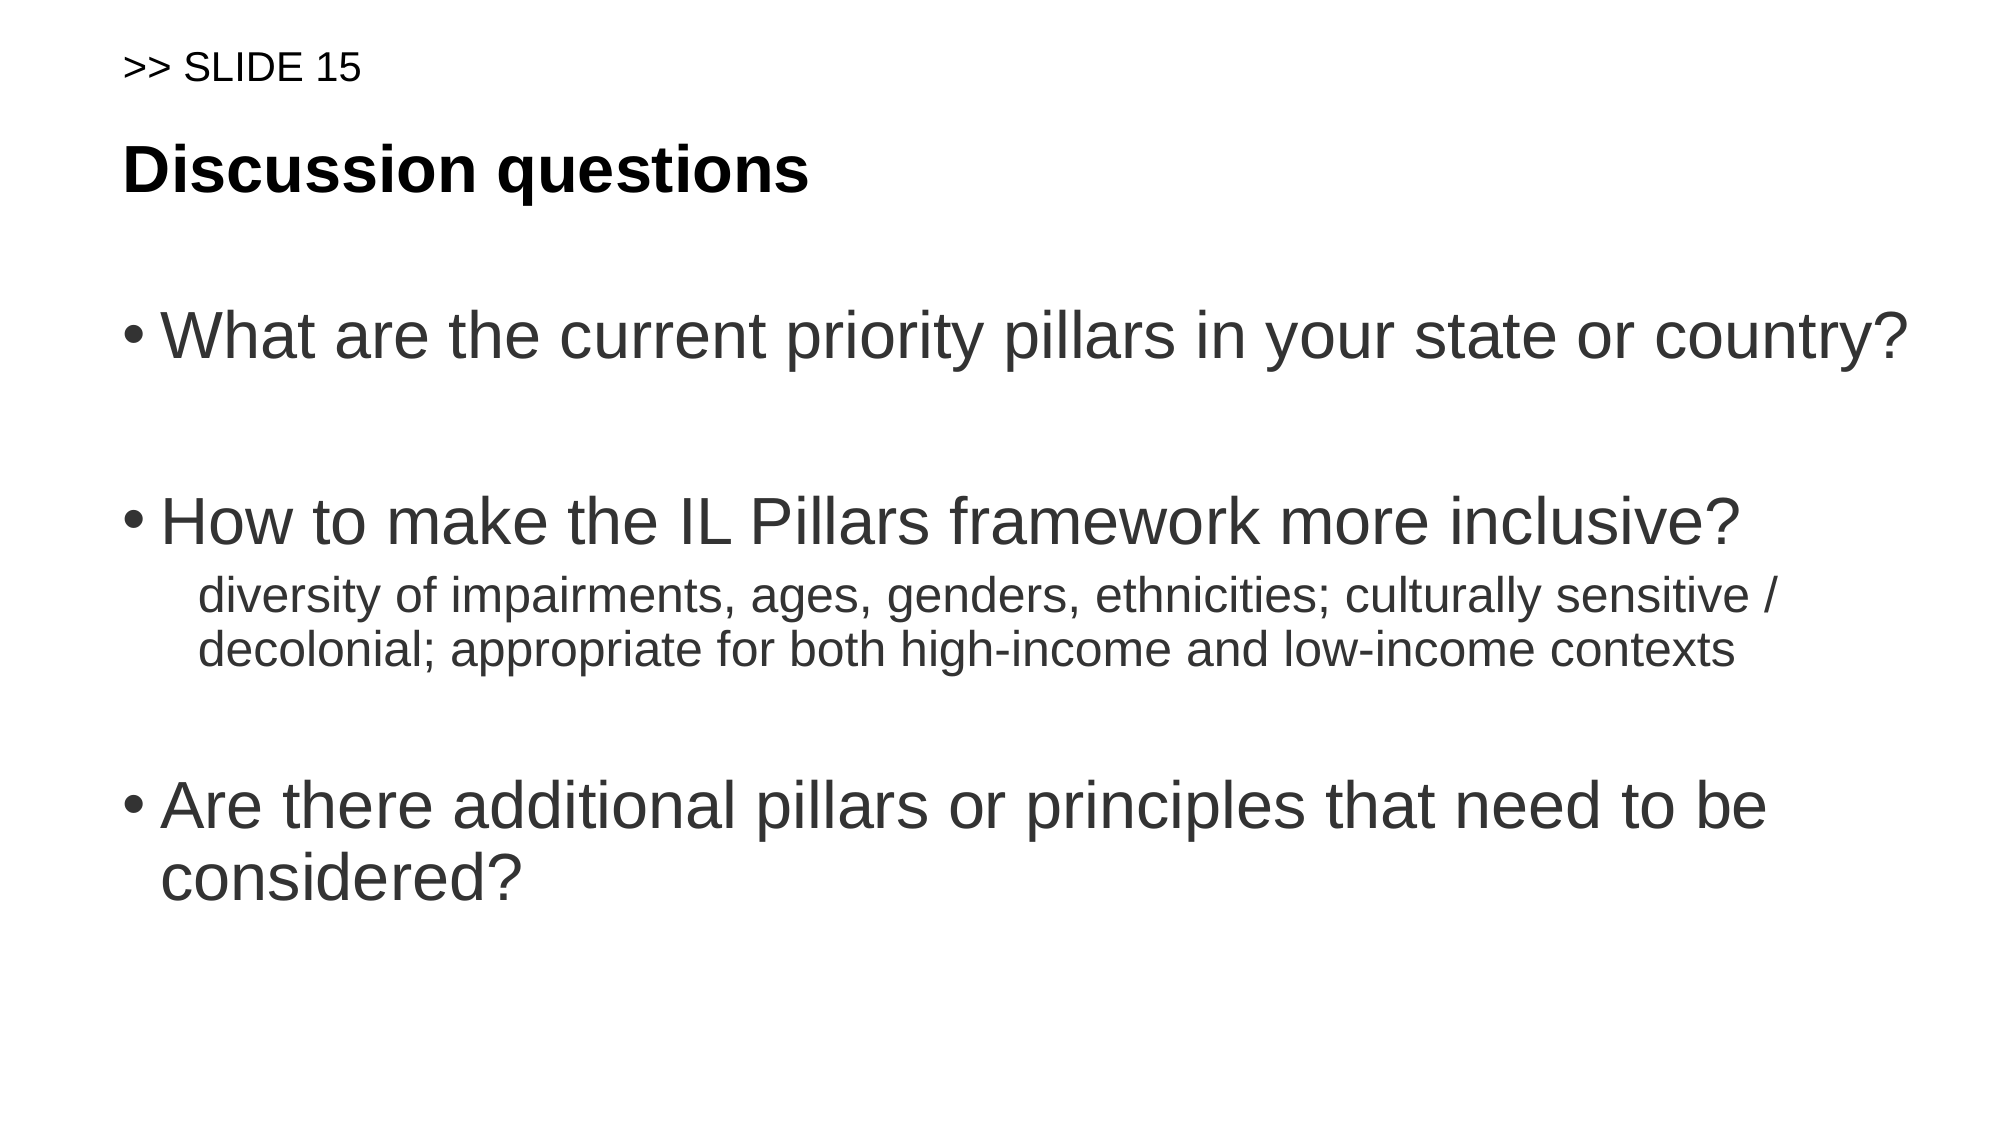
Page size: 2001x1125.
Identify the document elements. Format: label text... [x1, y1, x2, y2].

title >> SLIDE 15 Discussion questions [107, 0, 1863, 222]
list What are the current priority pillars in your state or country? How to make the IL Pillars framework more inclusive? diversity of impairments, ages, genders, ethnicities; culturally sensitive / decolonial; appropriate for both high-income and low-income contexts Are there additional pillars or principles that need to be considered? [107, 222, 1946, 996]
